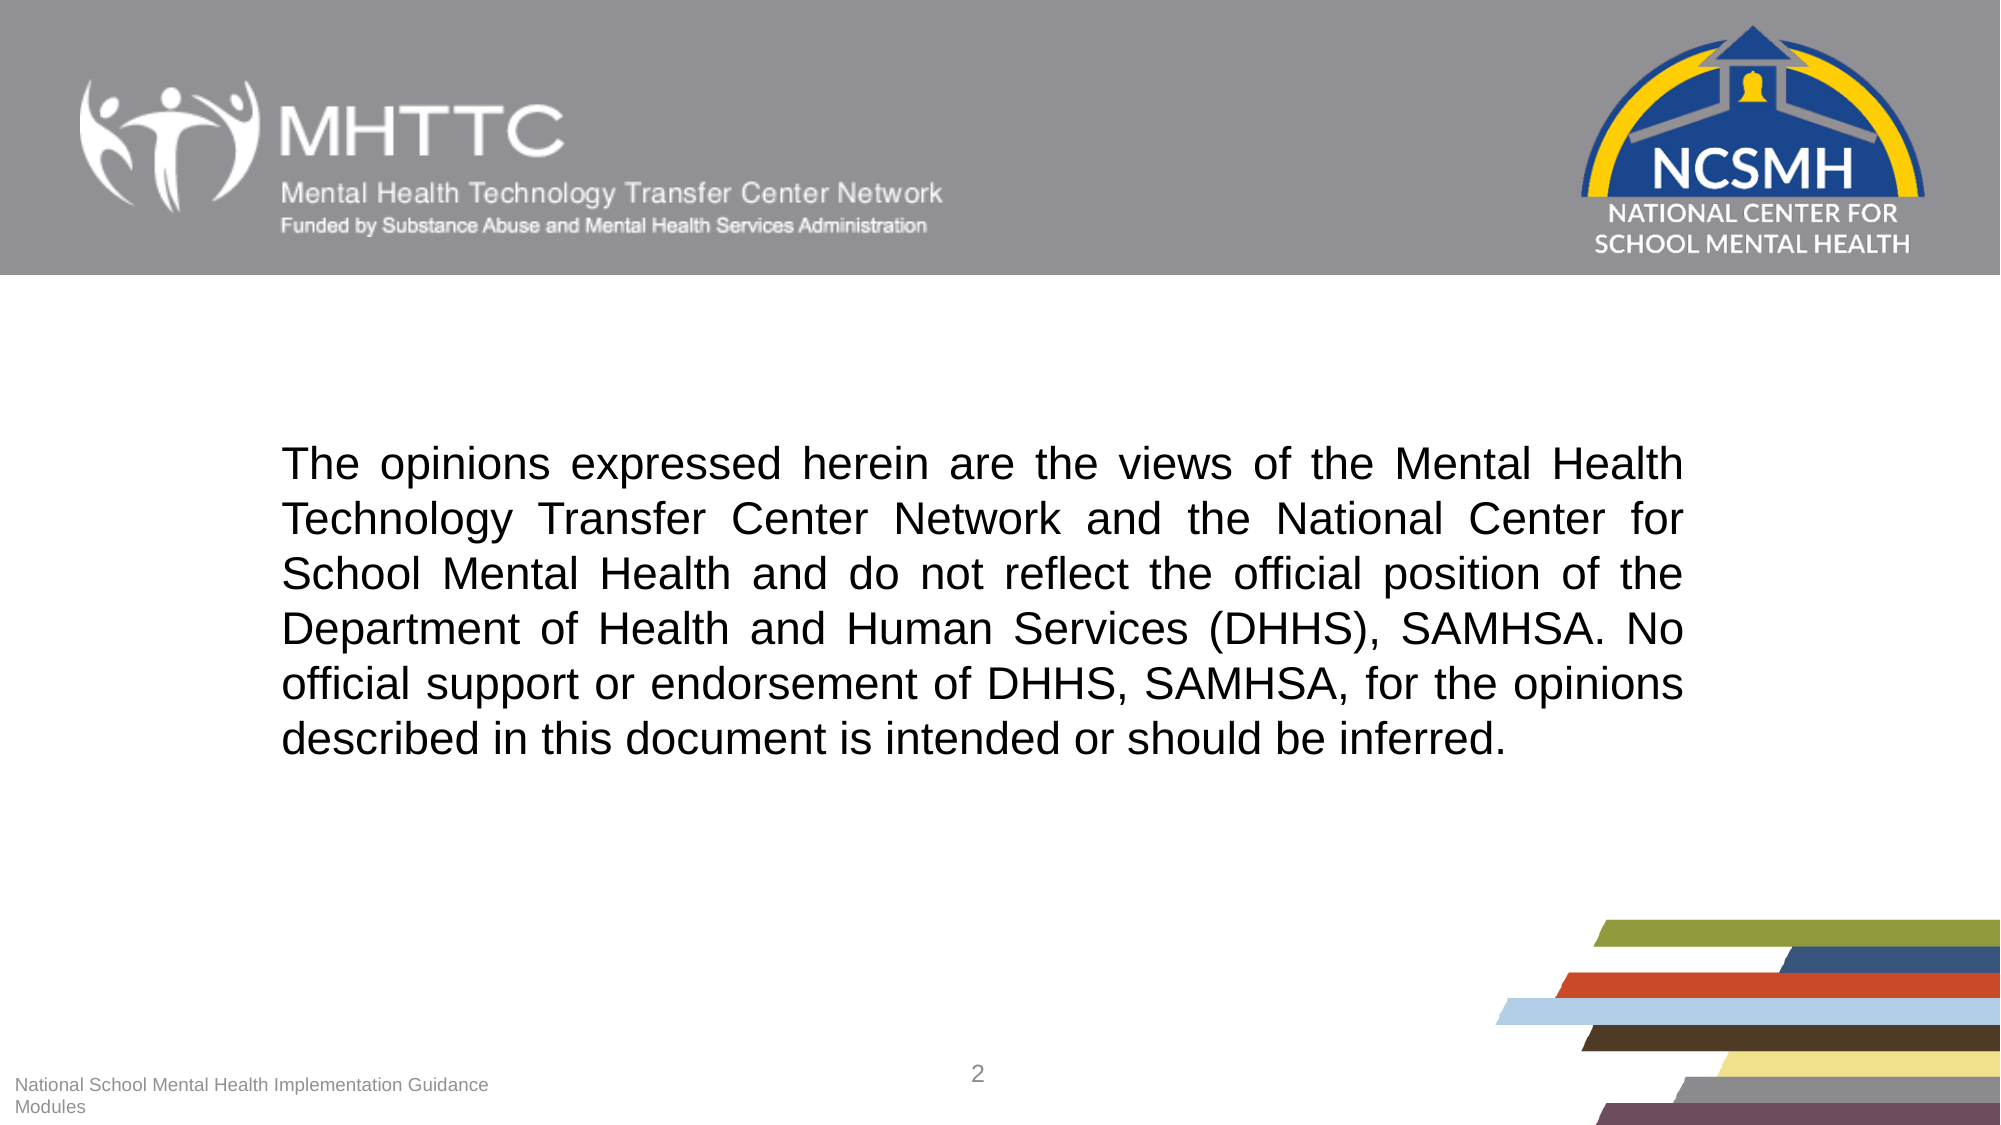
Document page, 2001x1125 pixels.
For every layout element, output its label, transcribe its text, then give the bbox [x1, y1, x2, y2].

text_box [0, 0, 2000, 275]
text_box National School Mental Health Implementation Guidance Modules [0, 1065, 572, 1125]
slide_number 2 [549, 1042, 1000, 1103]
text_box The opinions expressed herein are the views of the Mental Health Technology Transfer Center Network and the National Center for School Mental Health and do not reflect the official position of the Department of Health and Human Services (DHHS), SAMHSA. No official support or endorsement of DHHS, SAMHSA, for the opinions described in this document is intended or should be inferred. [266, 426, 1700, 771]
picture [1469, 847, 2000, 1125]
